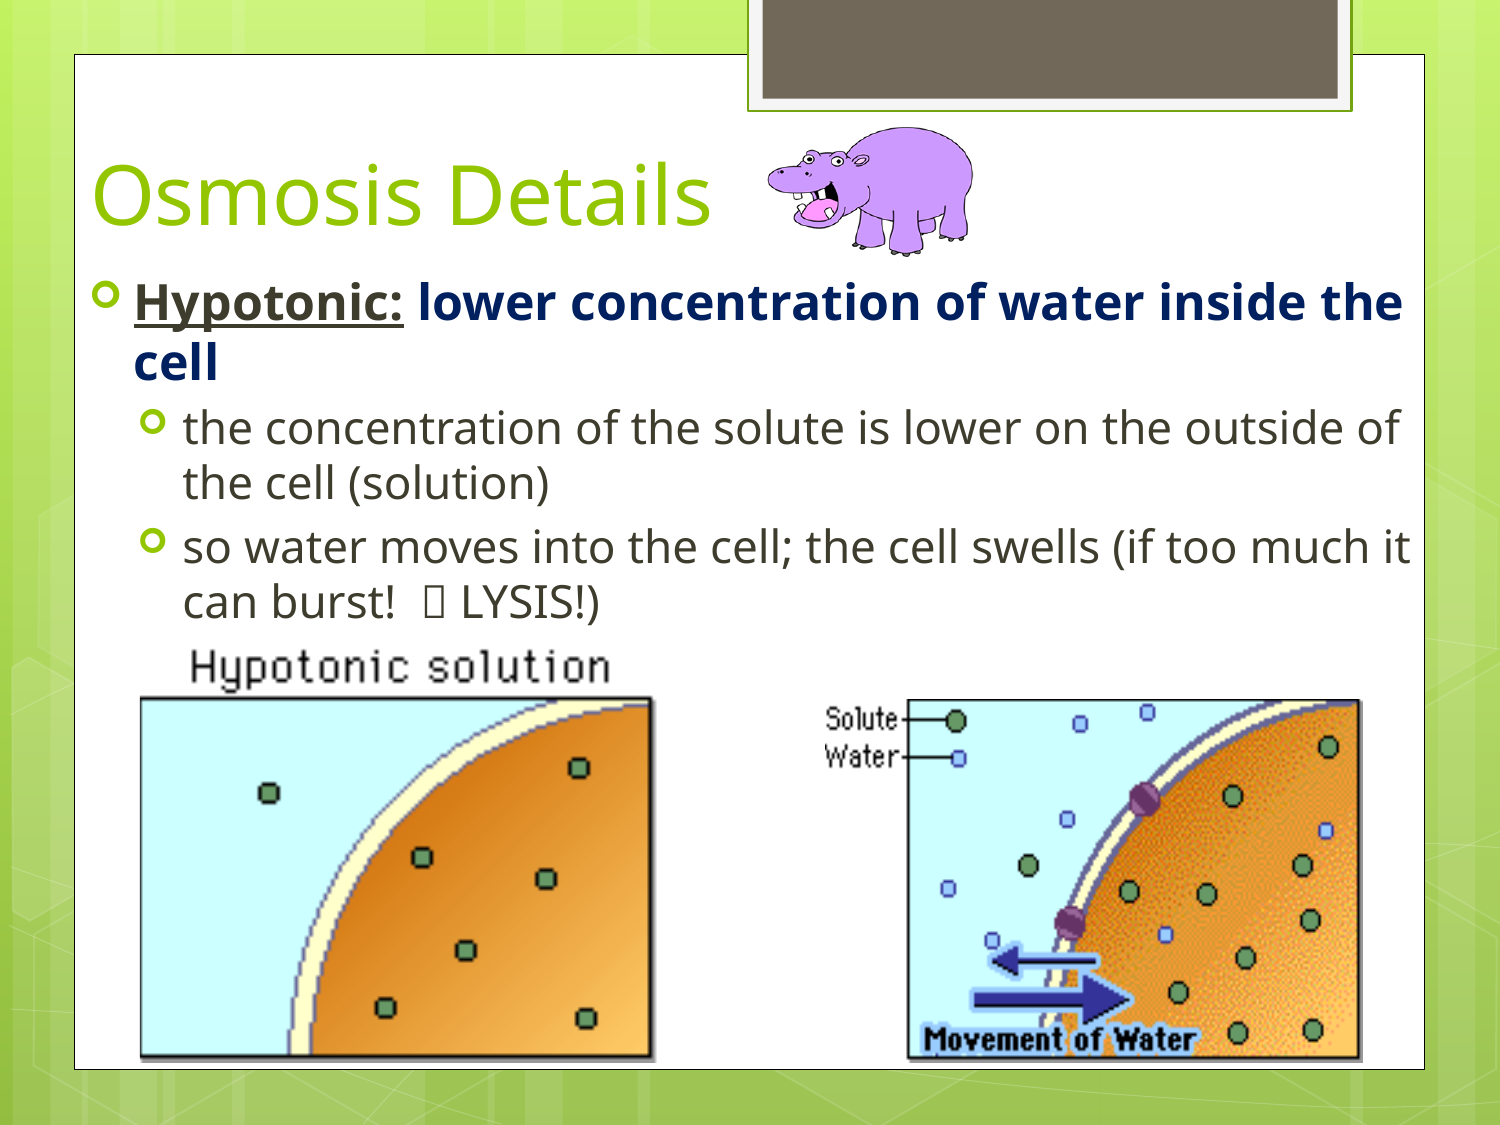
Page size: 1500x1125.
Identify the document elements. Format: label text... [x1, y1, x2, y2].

title Osmosis Details [75, 62, 1228, 250]
list Hypotonic: lower concentration of water inside the cell the concentration of the solute is lower on the outside of the cell (solution) so water moves into the cell; the cell swells (if too much it can burst!  LYSIS!) [62, 262, 1450, 1063]
picture [761, 118, 978, 263]
picture [139, 637, 666, 1063]
picture [824, 699, 1363, 1063]
